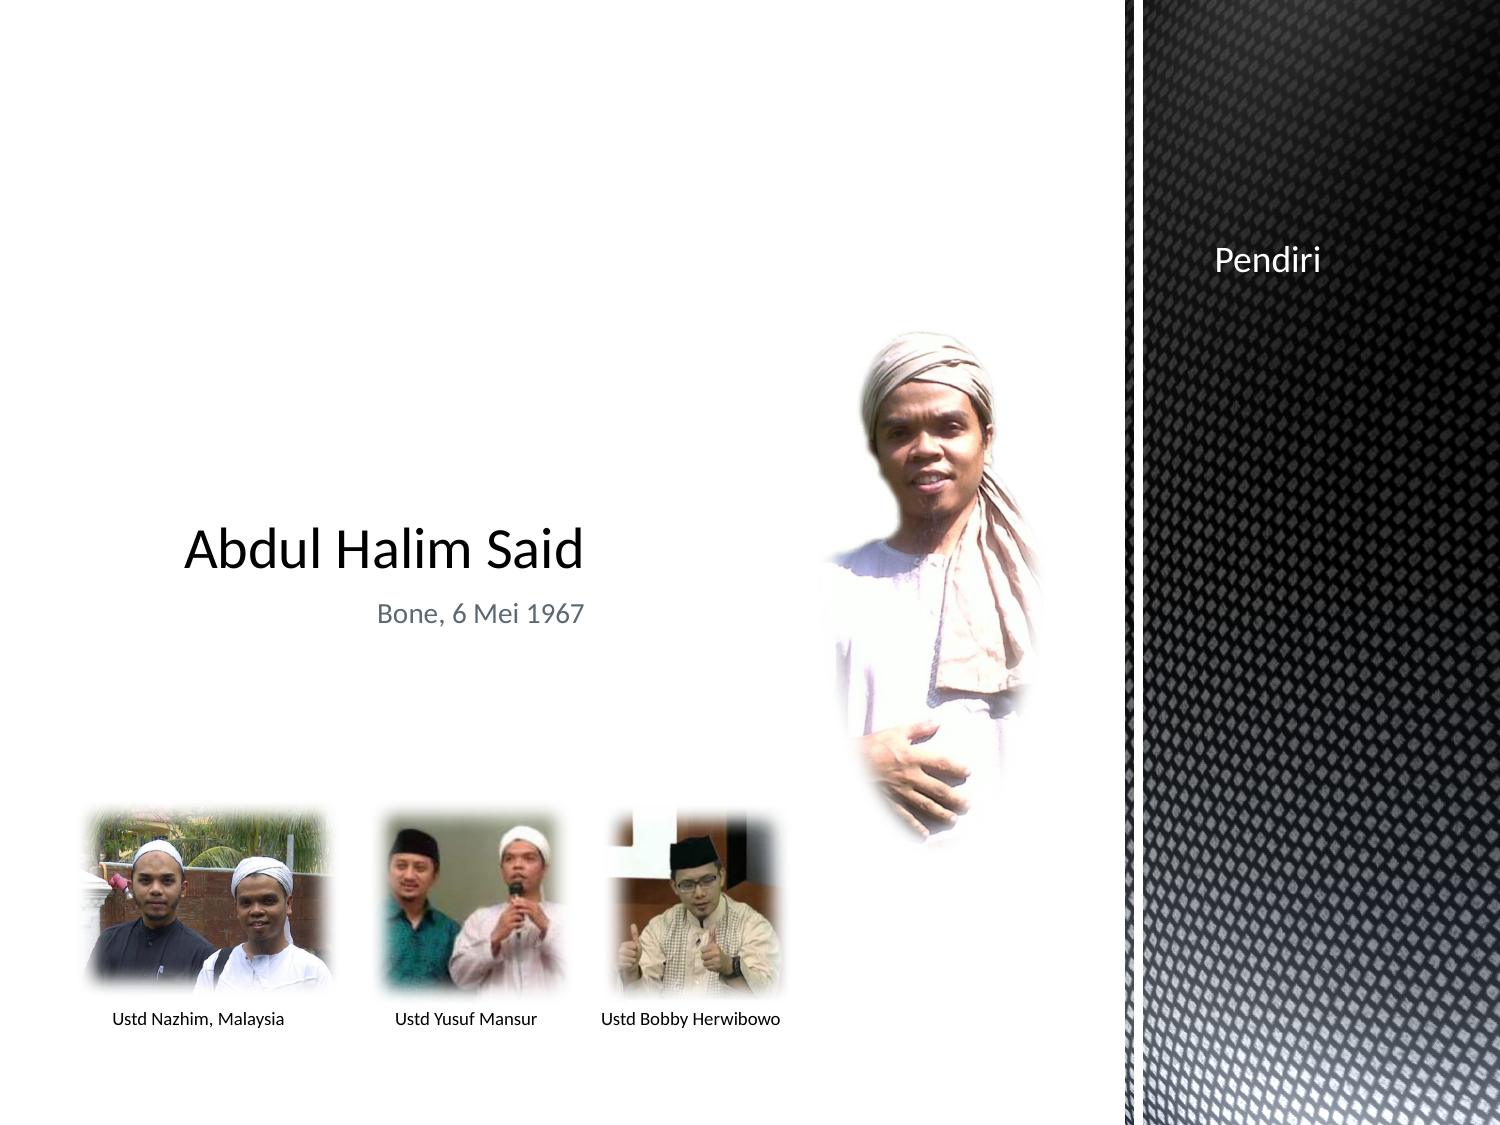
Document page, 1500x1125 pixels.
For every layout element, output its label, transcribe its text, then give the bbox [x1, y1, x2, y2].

text_box Ustd Nazhim, Malaysia [97, 1007, 300, 1037]
title Abdul Halim Said [75, 299, 600, 587]
picture [76, 799, 340, 998]
text_box Ustd Yusuf Mansur [380, 1015, 553, 1037]
text_box Ustd Bobby Herwibowo [586, 999, 796, 1037]
picture [1125, 0, 1500, 1125]
text_box Pendiri [1199, 227, 1337, 288]
picture [369, 798, 573, 1006]
picture [817, 278, 1046, 858]
picture [601, 802, 792, 1006]
list Bone, 6 Mei 1967 [75, 587, 601, 827]
